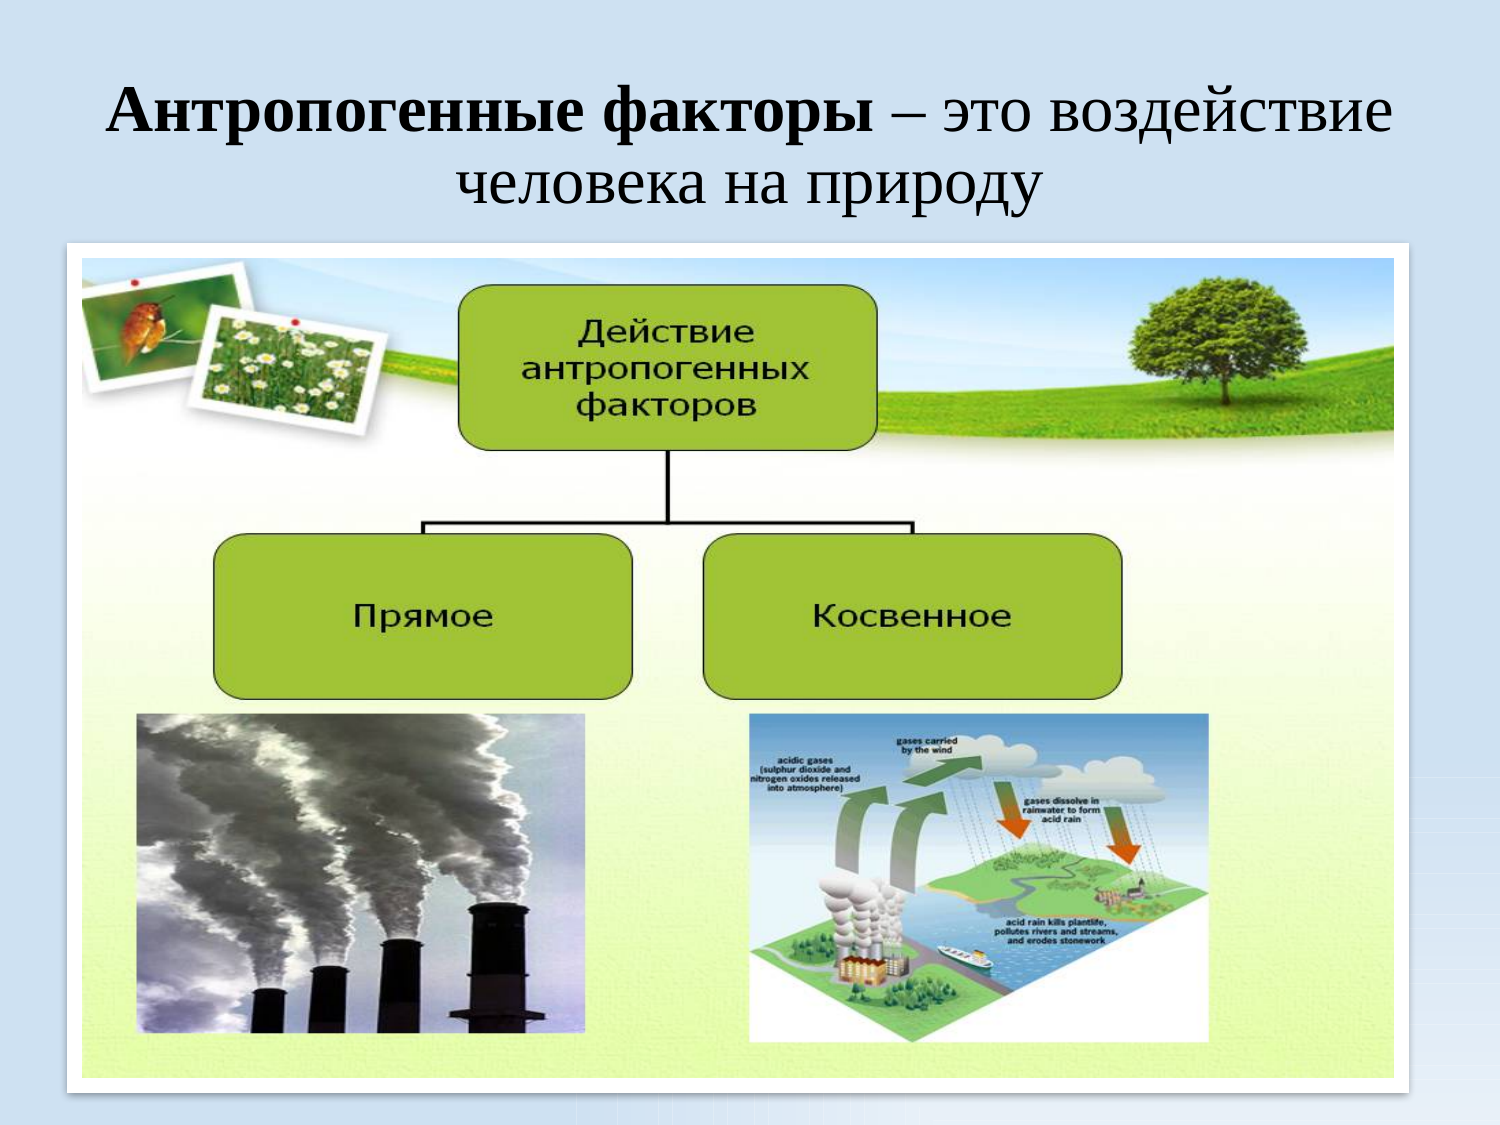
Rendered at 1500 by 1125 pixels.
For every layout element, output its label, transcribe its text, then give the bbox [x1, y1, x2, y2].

title Антропогенные факторы – это воздействие человека на природу [75, 45, 1425, 247]
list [81, 257, 1395, 1079]
